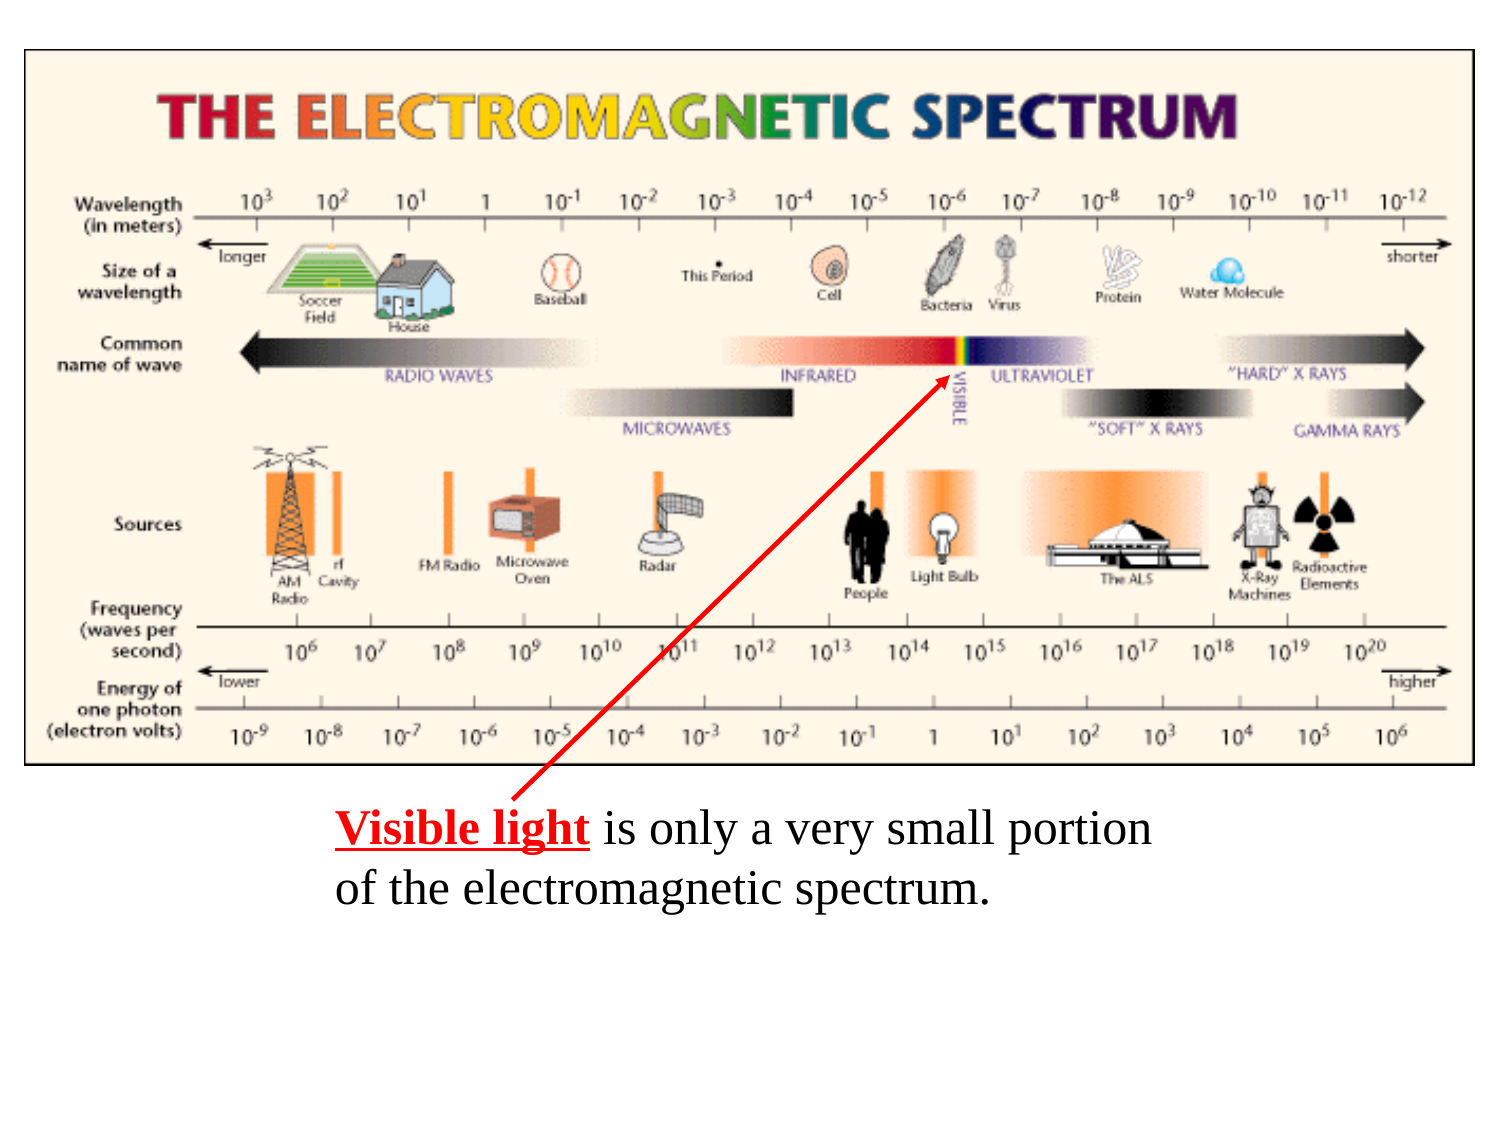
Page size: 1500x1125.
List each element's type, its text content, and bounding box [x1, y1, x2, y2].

text_box Visible light is only a very small portion of the electromagnetic spectrum. [320, 787, 1180, 923]
picture [24, 49, 1476, 766]
